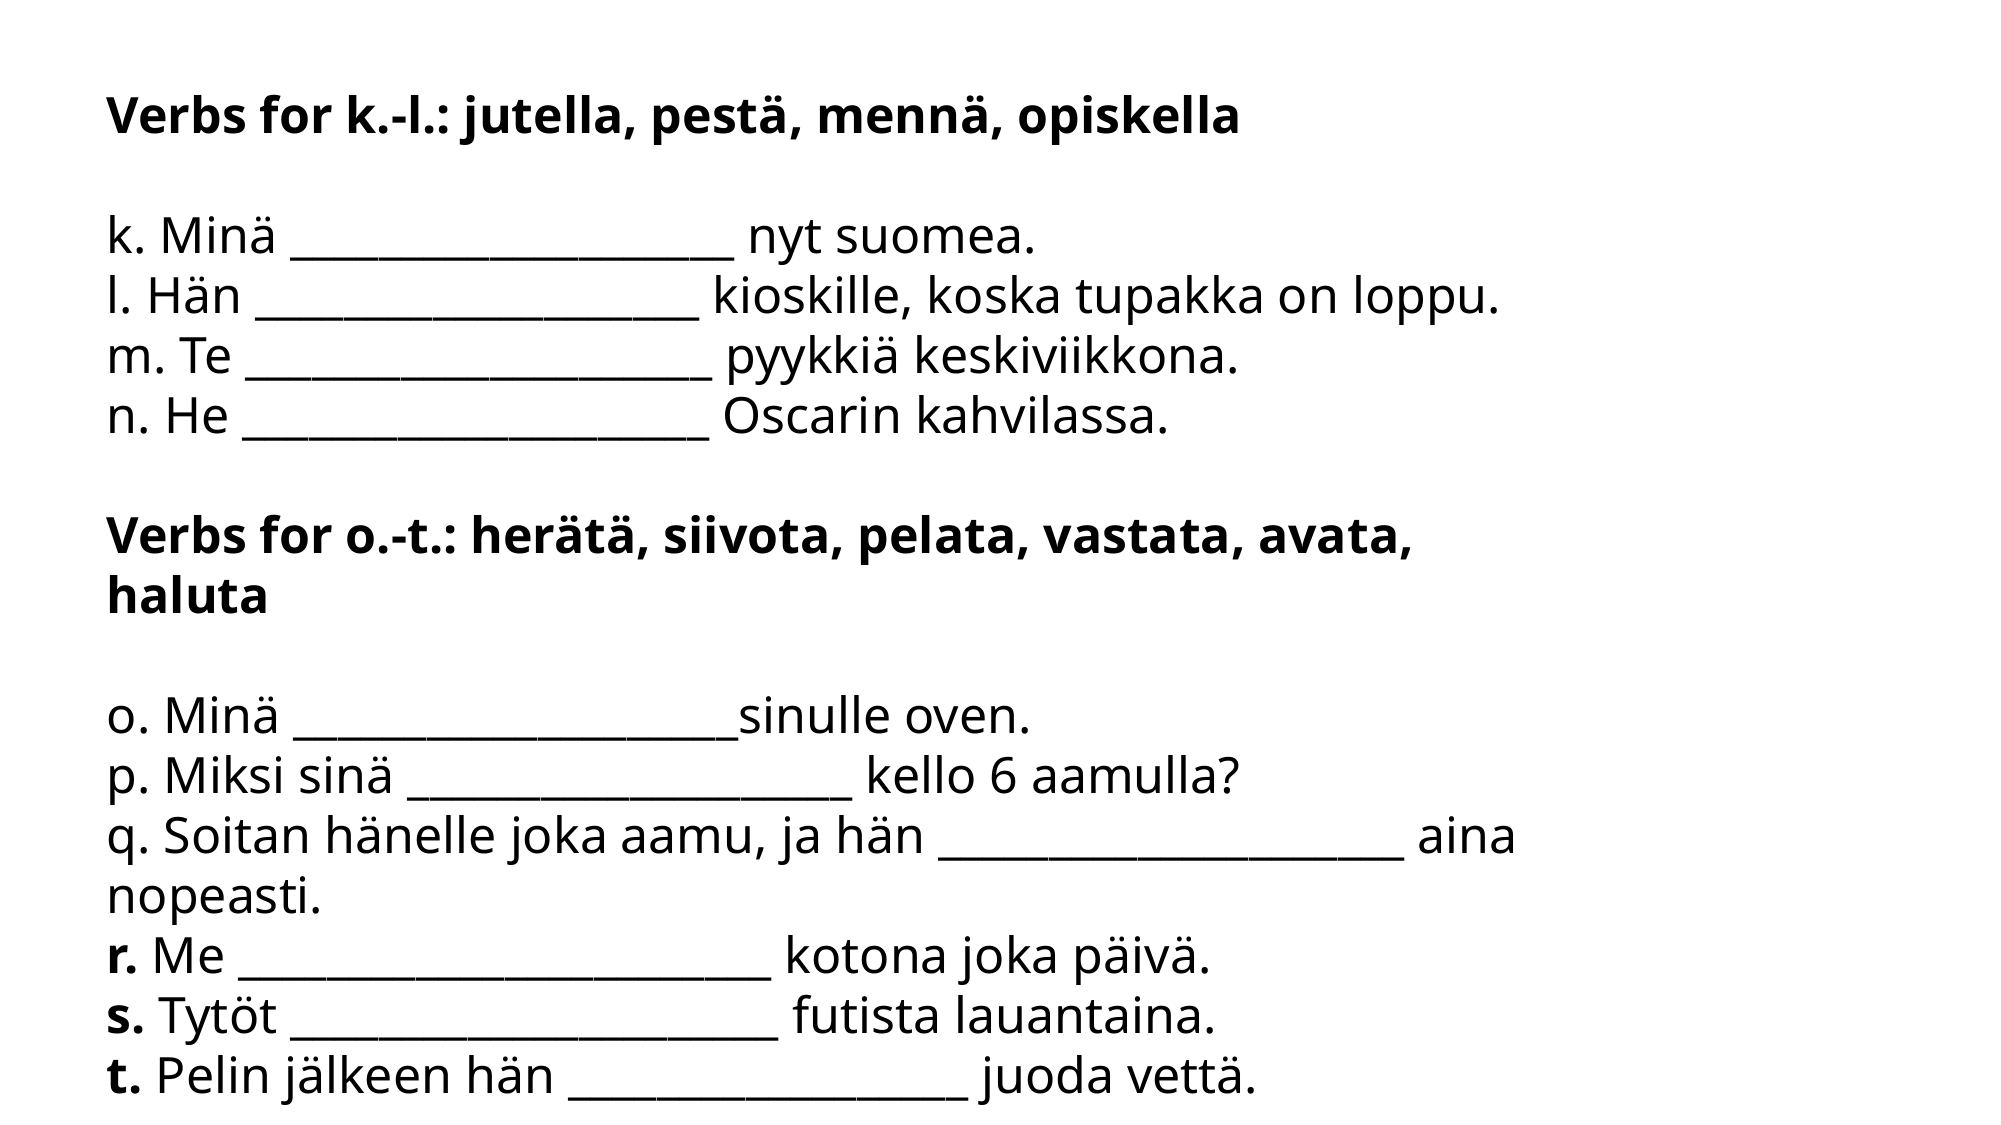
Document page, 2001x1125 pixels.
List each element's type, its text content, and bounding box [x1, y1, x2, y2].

text_box Verbs for k.-l.: jutella, pestä, mennä, opiskella k. Minä ____________________ nyt suomea. l. Hän ____________________ kioskille, koska tupakka on loppu. m. Te _____________________ pyykkiä keskiviikkona. n. He _____________________ Oscarin kahvilassa. Verbs for o.-t.: herätä, siivota, pelata, vastata, avata, haluta o. Minä ____________________sinulle oven. p. Miksi sinä ____________________ kello 6 aamulla? q. Soitan hänelle joka aamu, ja hän _____________________ aina nopeasti. r. Me ________________________ kotona joka päivä. s. Tytöt ______________________ futista lauantaina. t. Pelin jälkeen hän __________________ juoda vettä. [92, 75, 1548, 1125]
